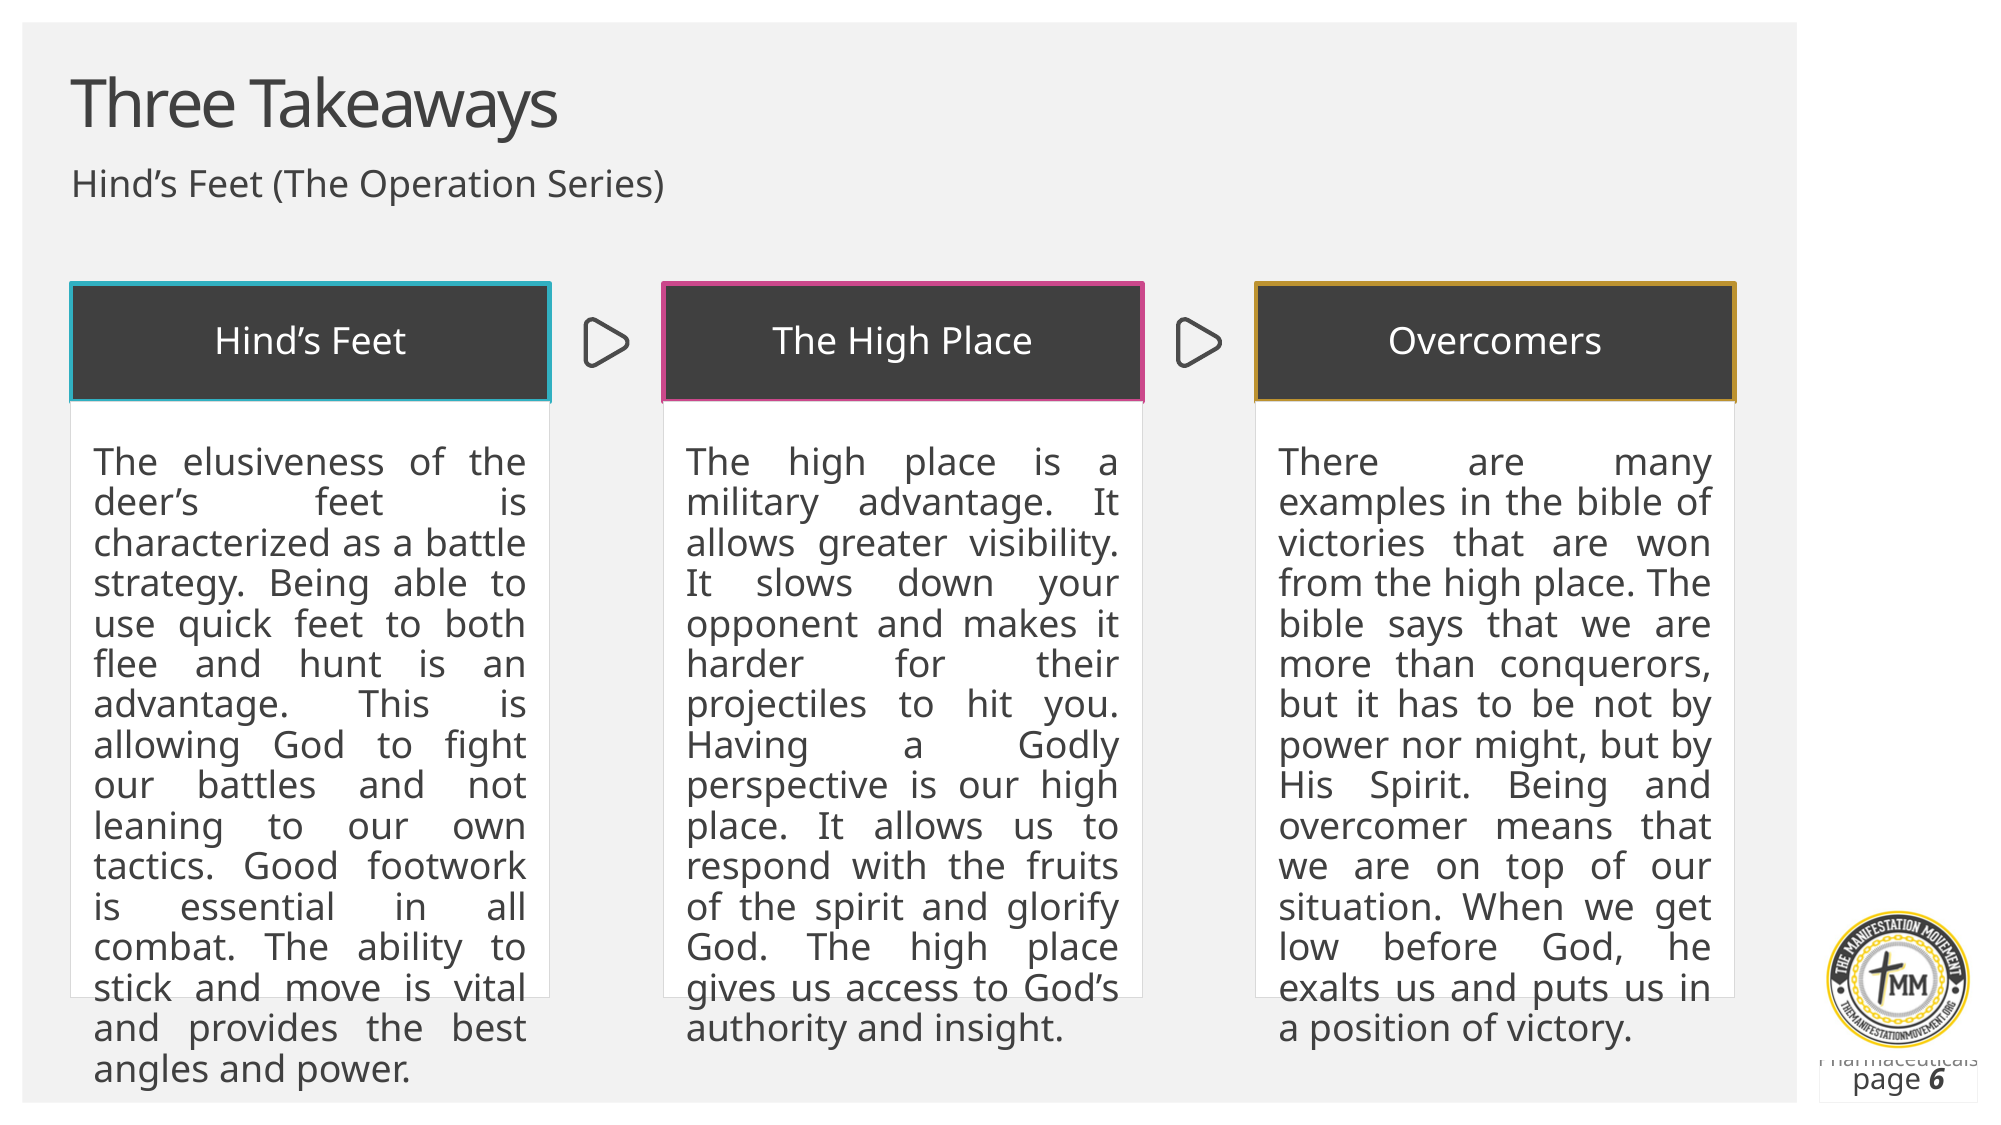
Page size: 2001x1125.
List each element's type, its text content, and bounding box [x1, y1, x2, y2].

list Overcomers [1254, 281, 1737, 404]
list There are many examples in the bible of victories that are won from the high place. The bible says that we are more than conquerors, but it has to be not by power nor might, but by His Spirit. Being and overcomer means that we are on top of our situation. When we get low before God, he exalts us and puts us in a position of victory. [1255, 401, 1735, 998]
list Hind’s Feet [69, 281, 552, 404]
list The high place is a military advantage. It allows greater visibility. It slows down your opponent and makes it harder for their projectiles to hit you. Having a Godly perspective is our high place. It allows us to respond with the fruits of the spirit and glorify God. The high place gives us access to God’s authority and insight. [663, 401, 1143, 998]
list The High Place [661, 281, 1145, 404]
list The elusiveness of the deer’s feet is characterized as a battle strategy. Being able to use quick feet to both flee and hunt is an advantage. This is allowing God to fight our battles and not leaning to our own tactics. Good footwork is essential in all combat. The ability to stick and move is vital and provides the best angles and power. [70, 401, 550, 998]
title Three Takeaways [70, 70, 1735, 142]
picture [1813, 898, 1984, 1060]
list Hind’s Feet (The Operation Series) [70, 165, 1735, 207]
slide_number page 6 [1819, 1060, 1978, 1103]
